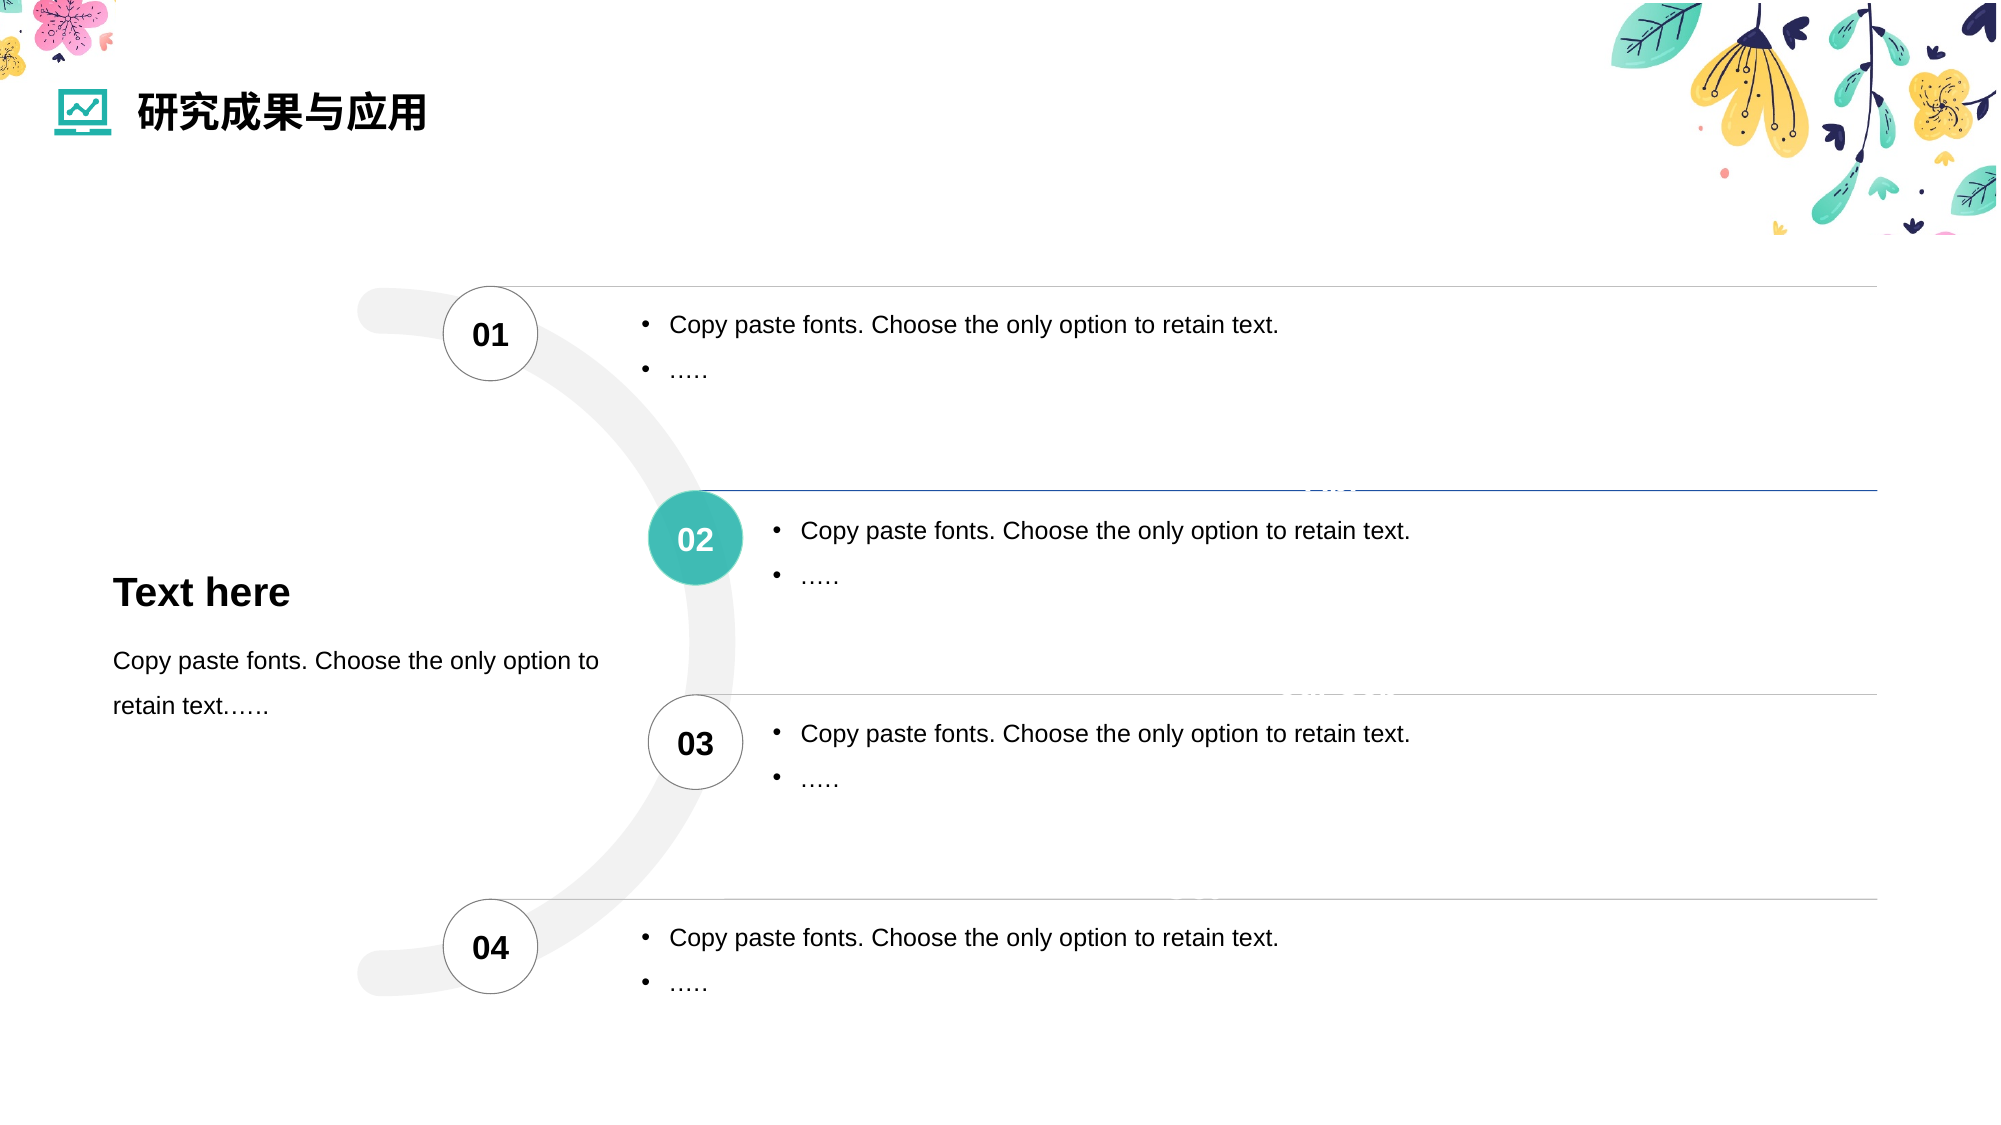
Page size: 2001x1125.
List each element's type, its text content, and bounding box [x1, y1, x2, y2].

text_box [97, 286, 1878, 1002]
picture [1603, 0, 1997, 235]
picture [0, 0, 116, 83]
text_box [58, 89, 108, 126]
text_box [54, 128, 112, 136]
text_box 研究成果与应用 [122, 78, 564, 144]
